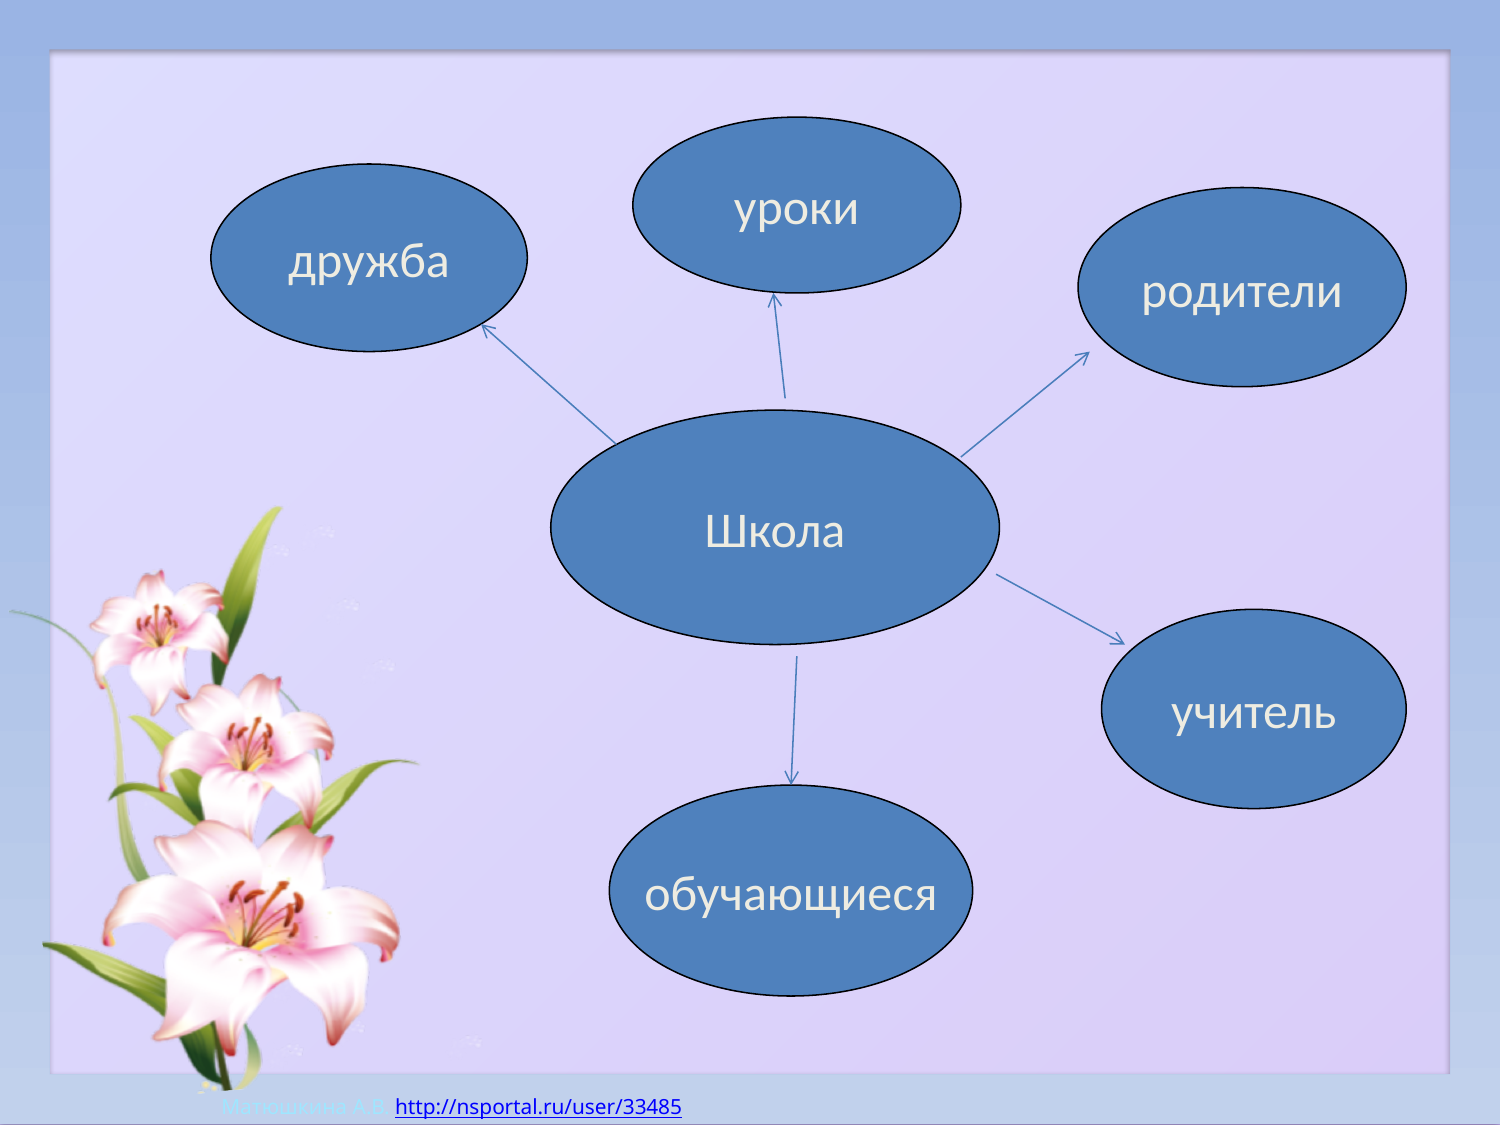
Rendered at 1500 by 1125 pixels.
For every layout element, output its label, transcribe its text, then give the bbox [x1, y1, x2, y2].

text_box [726, 339, 833, 352]
text_box уроки [632, 117, 961, 293]
text_box родители [1078, 187, 1407, 387]
text_box дружба [210, 163, 528, 352]
text_box учитель [1101, 609, 1407, 809]
text_box Школа [550, 410, 1000, 645]
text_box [960, 351, 1091, 458]
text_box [488, 316, 610, 453]
text_box обучающиеся [609, 785, 973, 997]
picture [2, 488, 504, 1107]
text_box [995, 573, 1126, 645]
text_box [729, 717, 859, 724]
